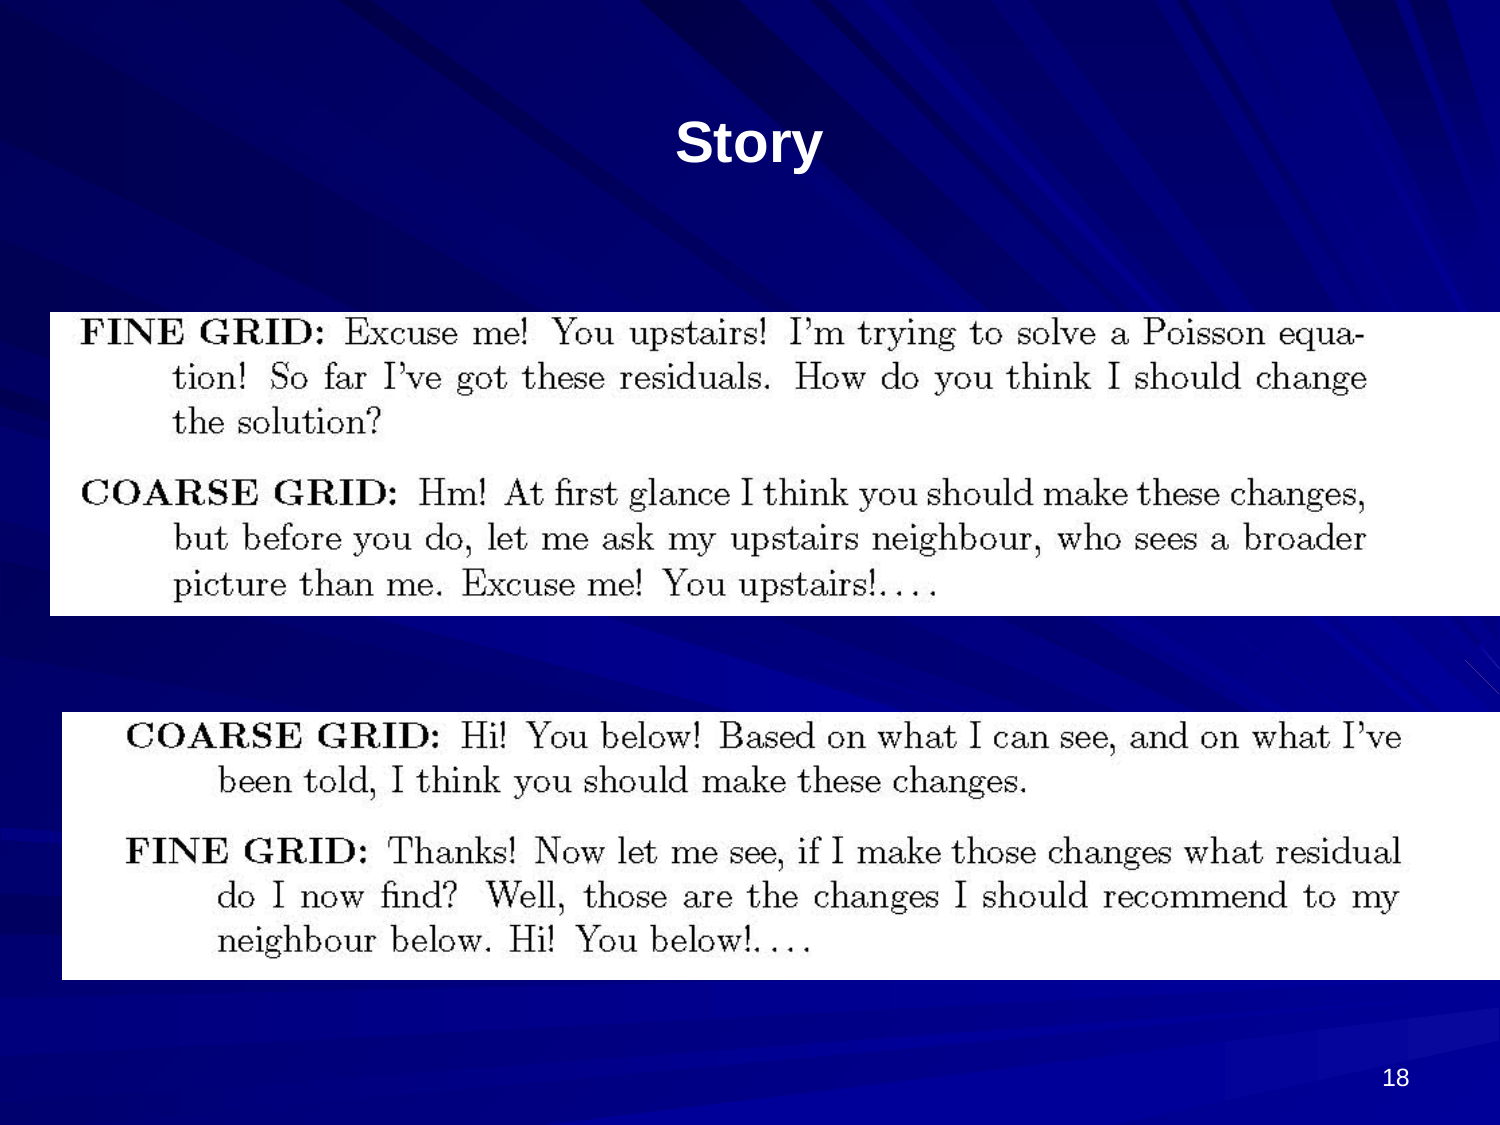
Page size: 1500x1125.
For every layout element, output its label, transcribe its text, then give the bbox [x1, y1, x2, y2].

slide_number 18 [1074, 1023, 1426, 1100]
title Story [74, 45, 1426, 234]
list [49, 312, 1500, 617]
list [62, 712, 1500, 980]
